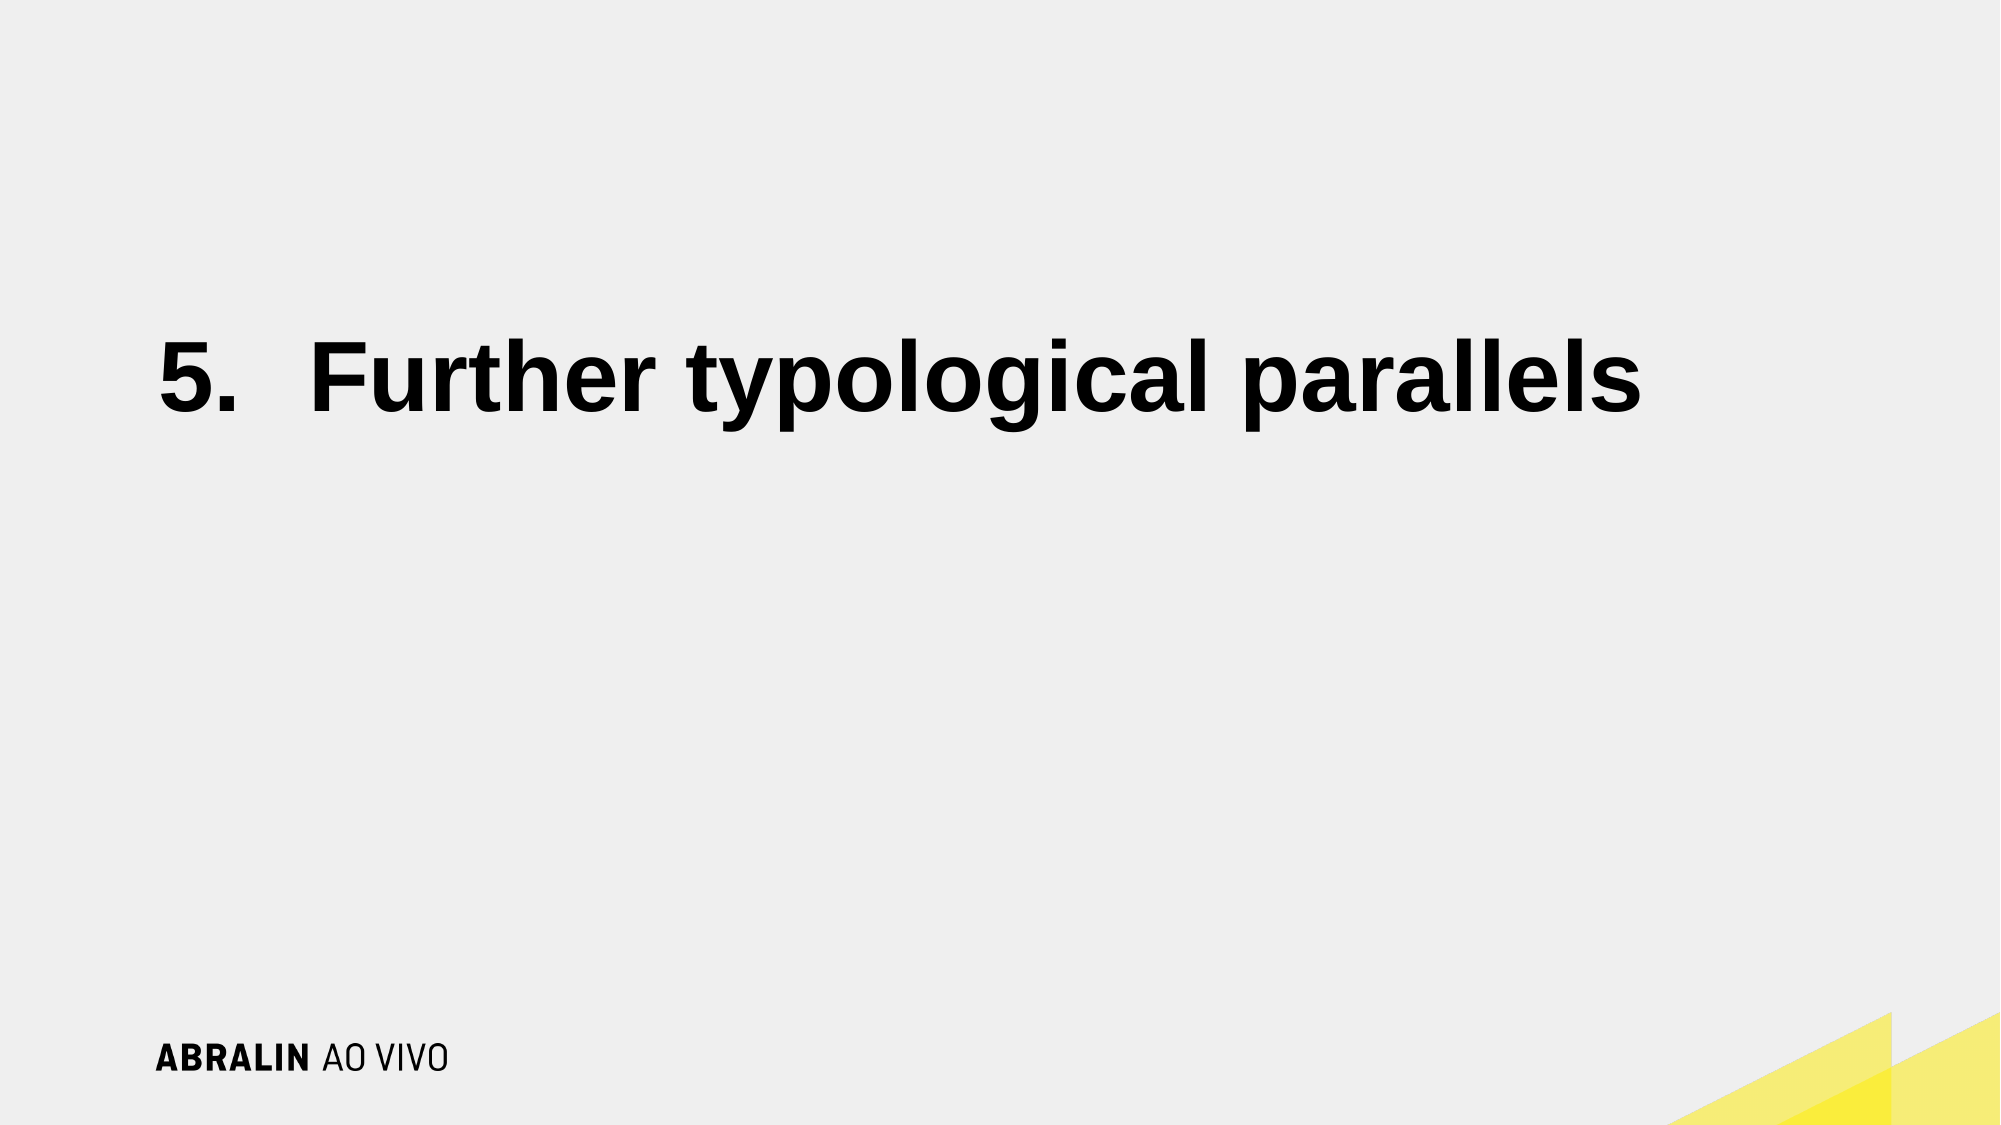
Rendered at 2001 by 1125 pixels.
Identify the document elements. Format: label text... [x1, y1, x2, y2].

text_box Further typological parallels [143, 339, 1729, 439]
picture [1667, 1012, 2000, 1125]
picture [153, 1043, 449, 1071]
